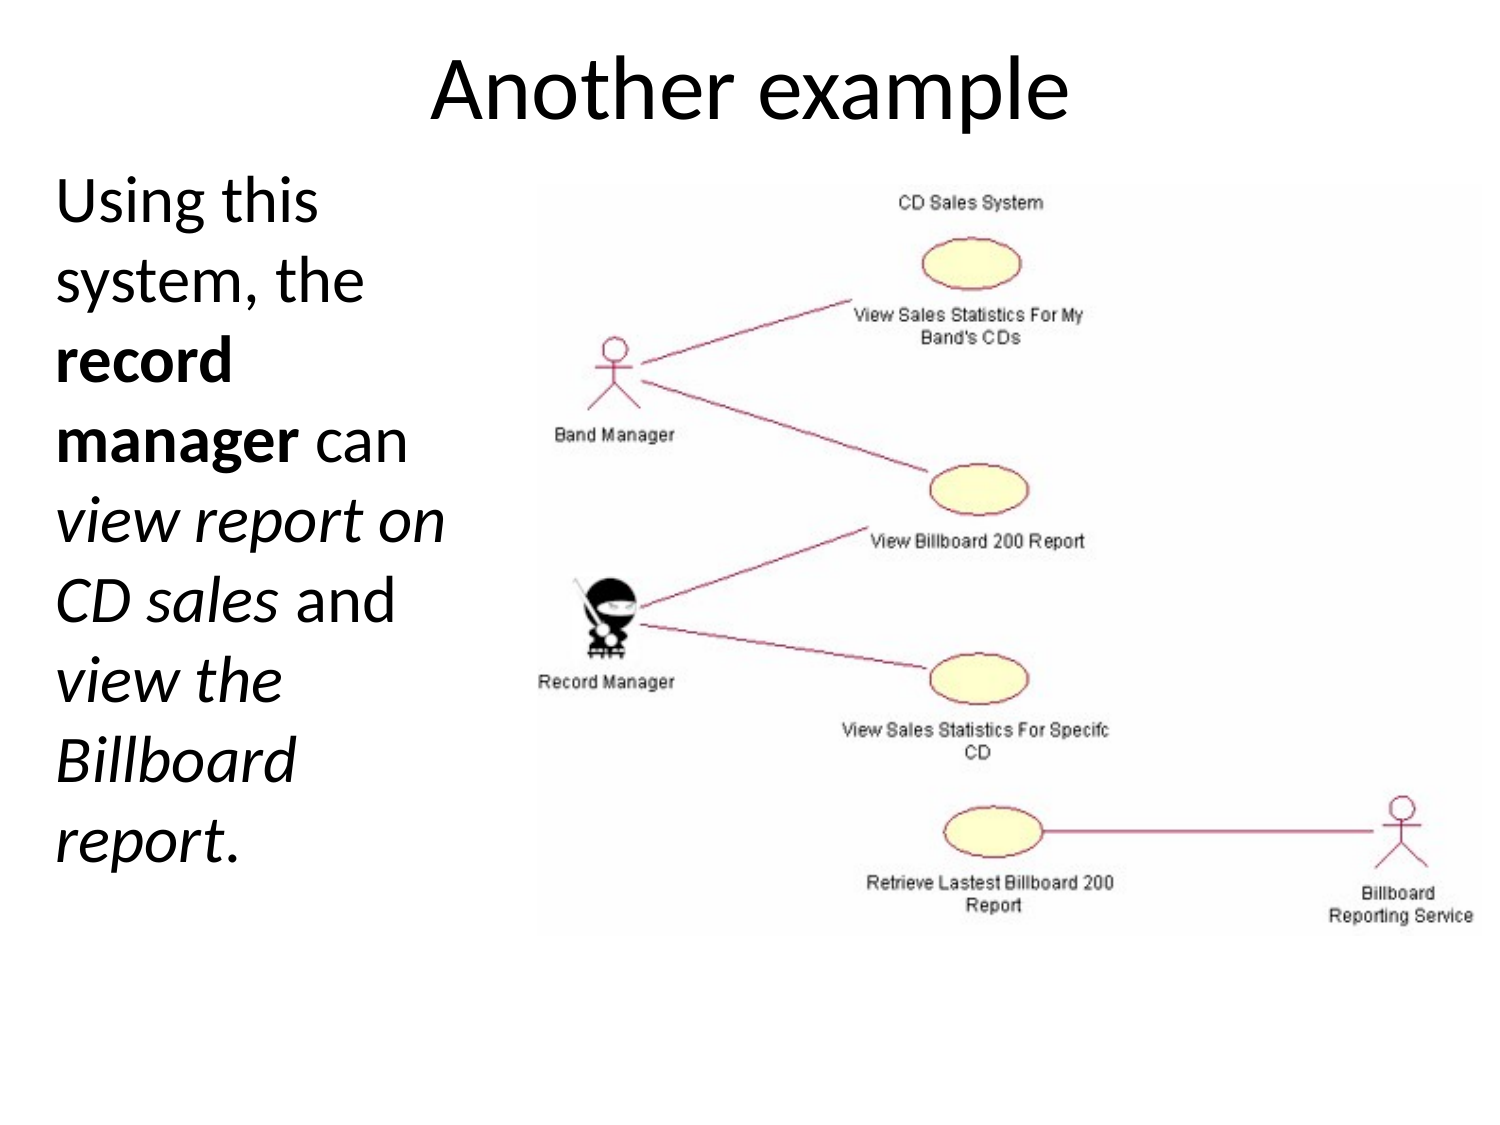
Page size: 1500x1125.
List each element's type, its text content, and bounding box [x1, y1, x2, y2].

list Using this system, the record manager can view report on CD sales and view the Billboard report. [41, 148, 479, 1070]
picture [537, 184, 1482, 937]
title Another example [76, 31, 1427, 135]
